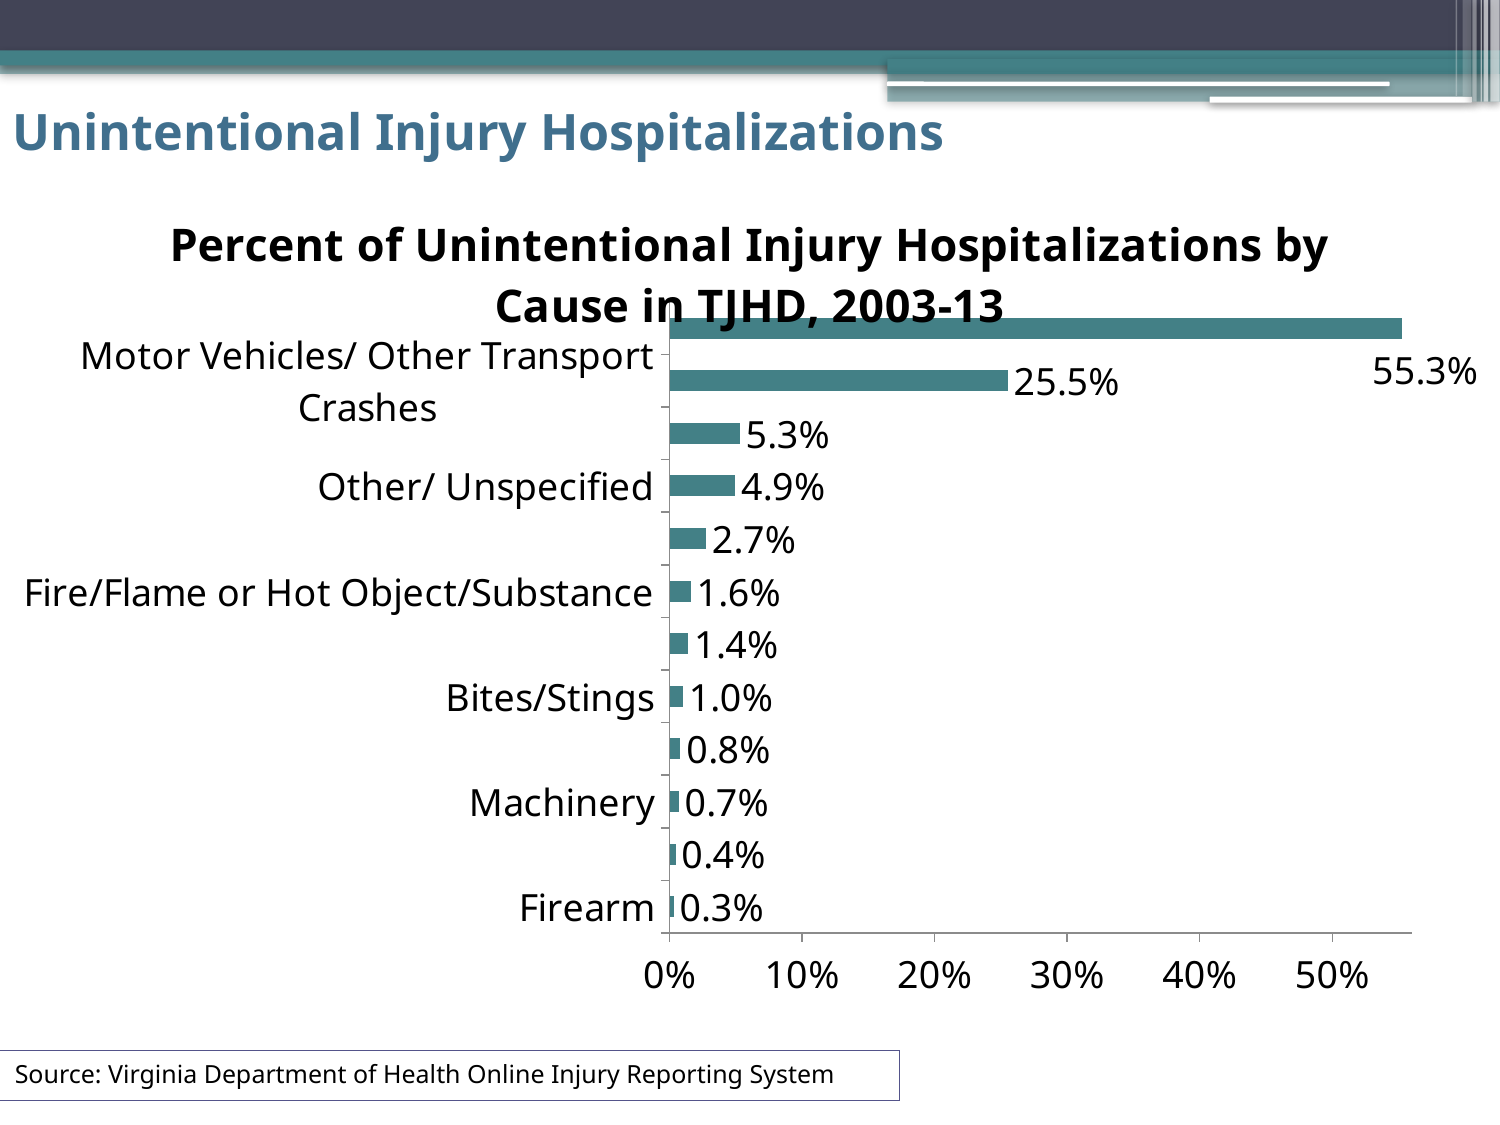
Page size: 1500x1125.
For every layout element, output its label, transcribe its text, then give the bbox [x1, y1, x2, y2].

text_box Unintentional Injury Hospitalizations [0, 72, 1050, 173]
chart [0, 174, 1500, 1026]
text_box Source: Virginia Department of Health Online Injury Reporting System [0, 1050, 900, 1101]
